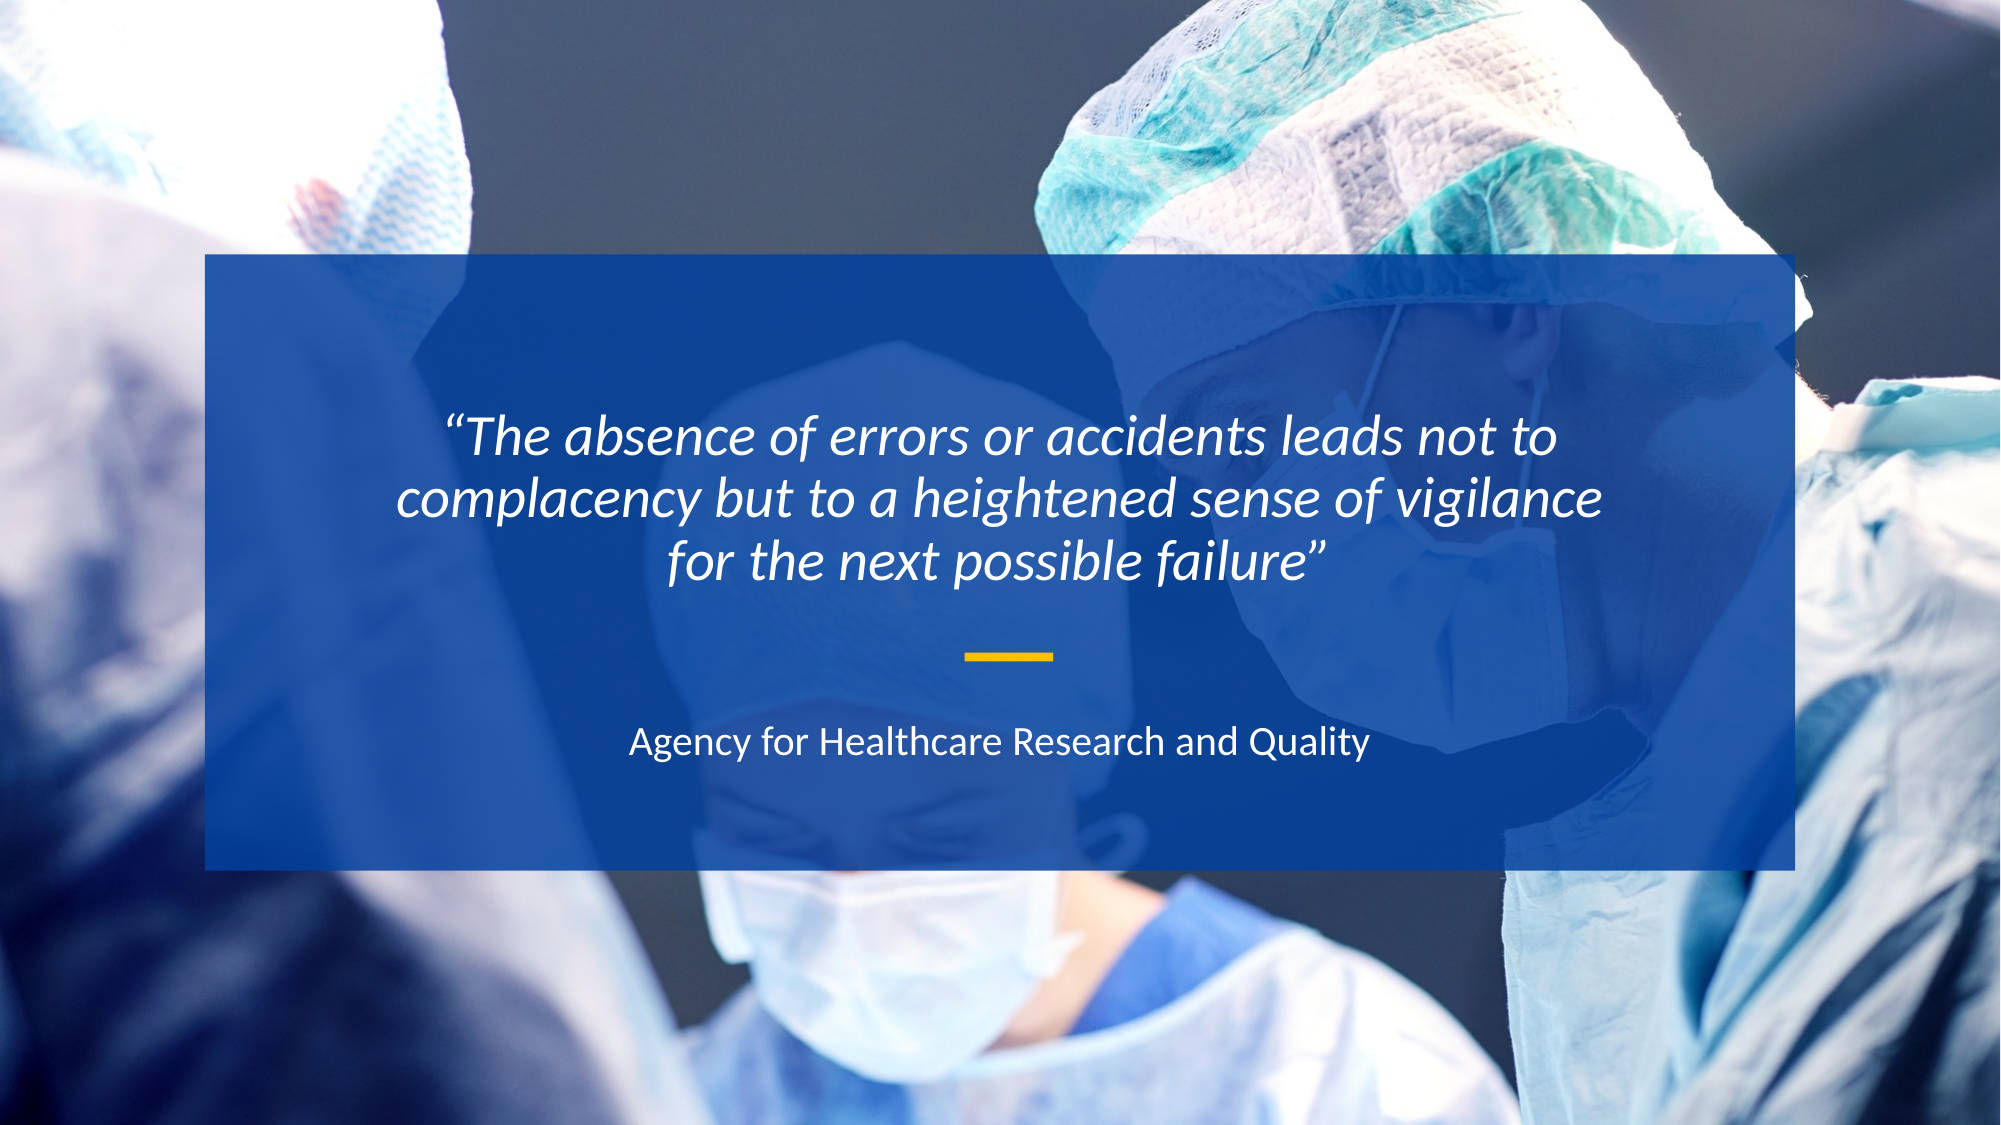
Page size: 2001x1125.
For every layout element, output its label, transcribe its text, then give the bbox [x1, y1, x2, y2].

text_box [964, 651, 1054, 662]
list Agency for Healthcare Research and Quality [350, 691, 1650, 794]
list “The absence of errors or accidents leads not to complacency but to a heightened sense of vigilance for the next possible failure” [350, 358, 1650, 640]
picture [0, 0, 2001, 1125]
